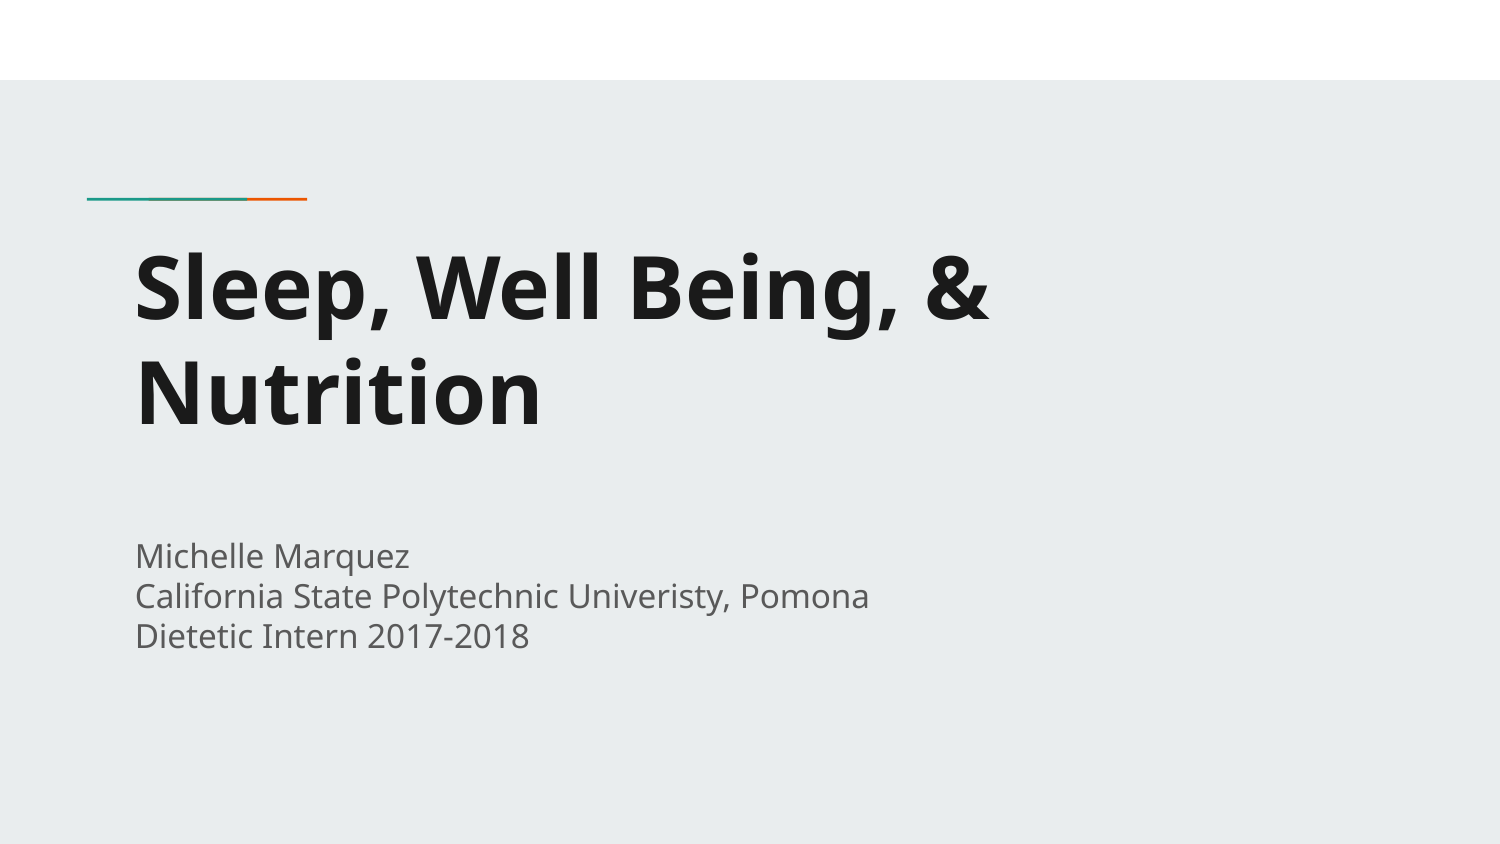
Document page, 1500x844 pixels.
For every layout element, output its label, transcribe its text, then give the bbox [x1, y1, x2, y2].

subtitle Michelle Marquez California State Polytechnic Univeristy, Pomona Dietetic Intern 2017-2018 [119, 520, 1381, 695]
title Sleep, Well Being, & Nutrition [119, 216, 1381, 490]
